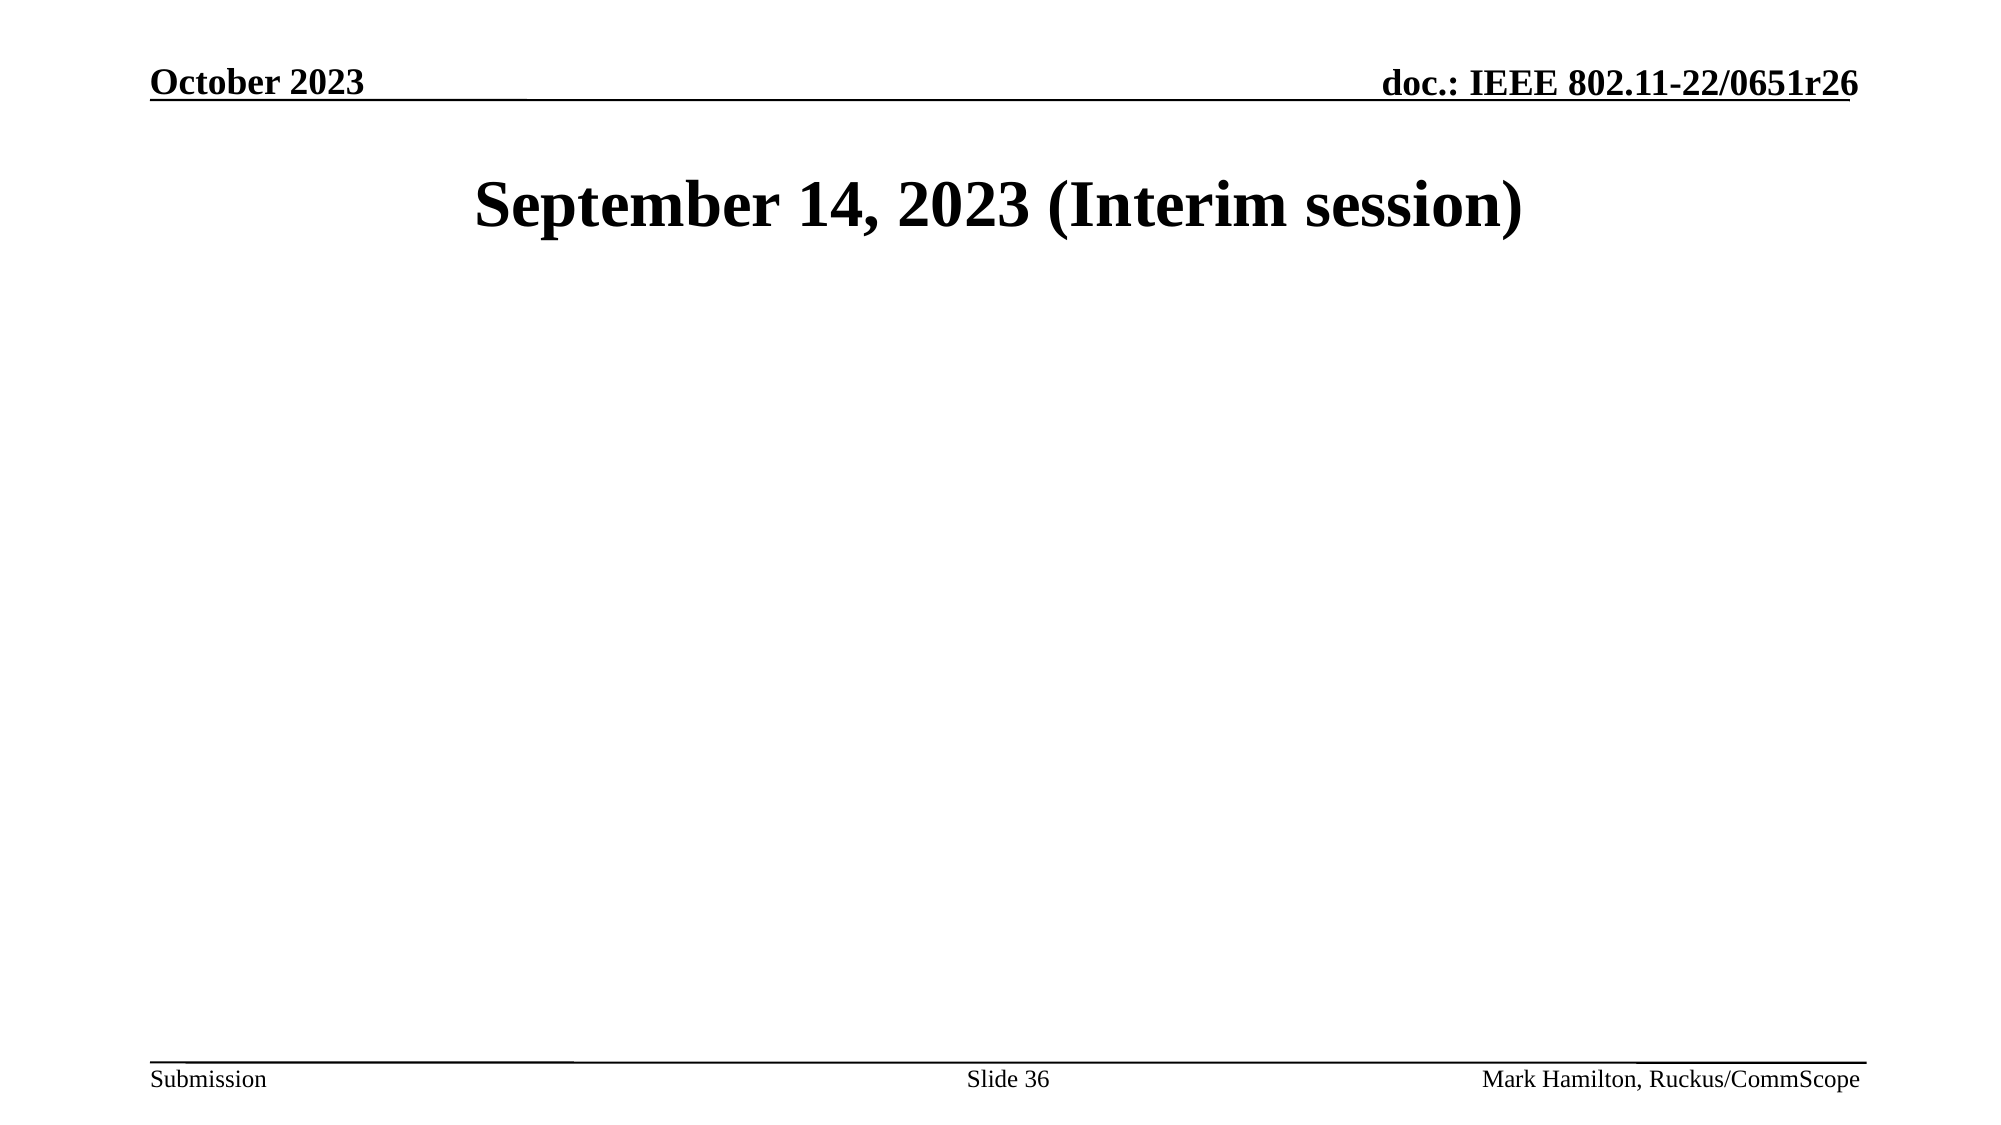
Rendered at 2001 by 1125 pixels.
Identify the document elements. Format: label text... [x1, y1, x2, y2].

slide_number Slide 36 [950, 1061, 1067, 1123]
title September 14, 2023 (Interim session) [149, 112, 1850, 288]
